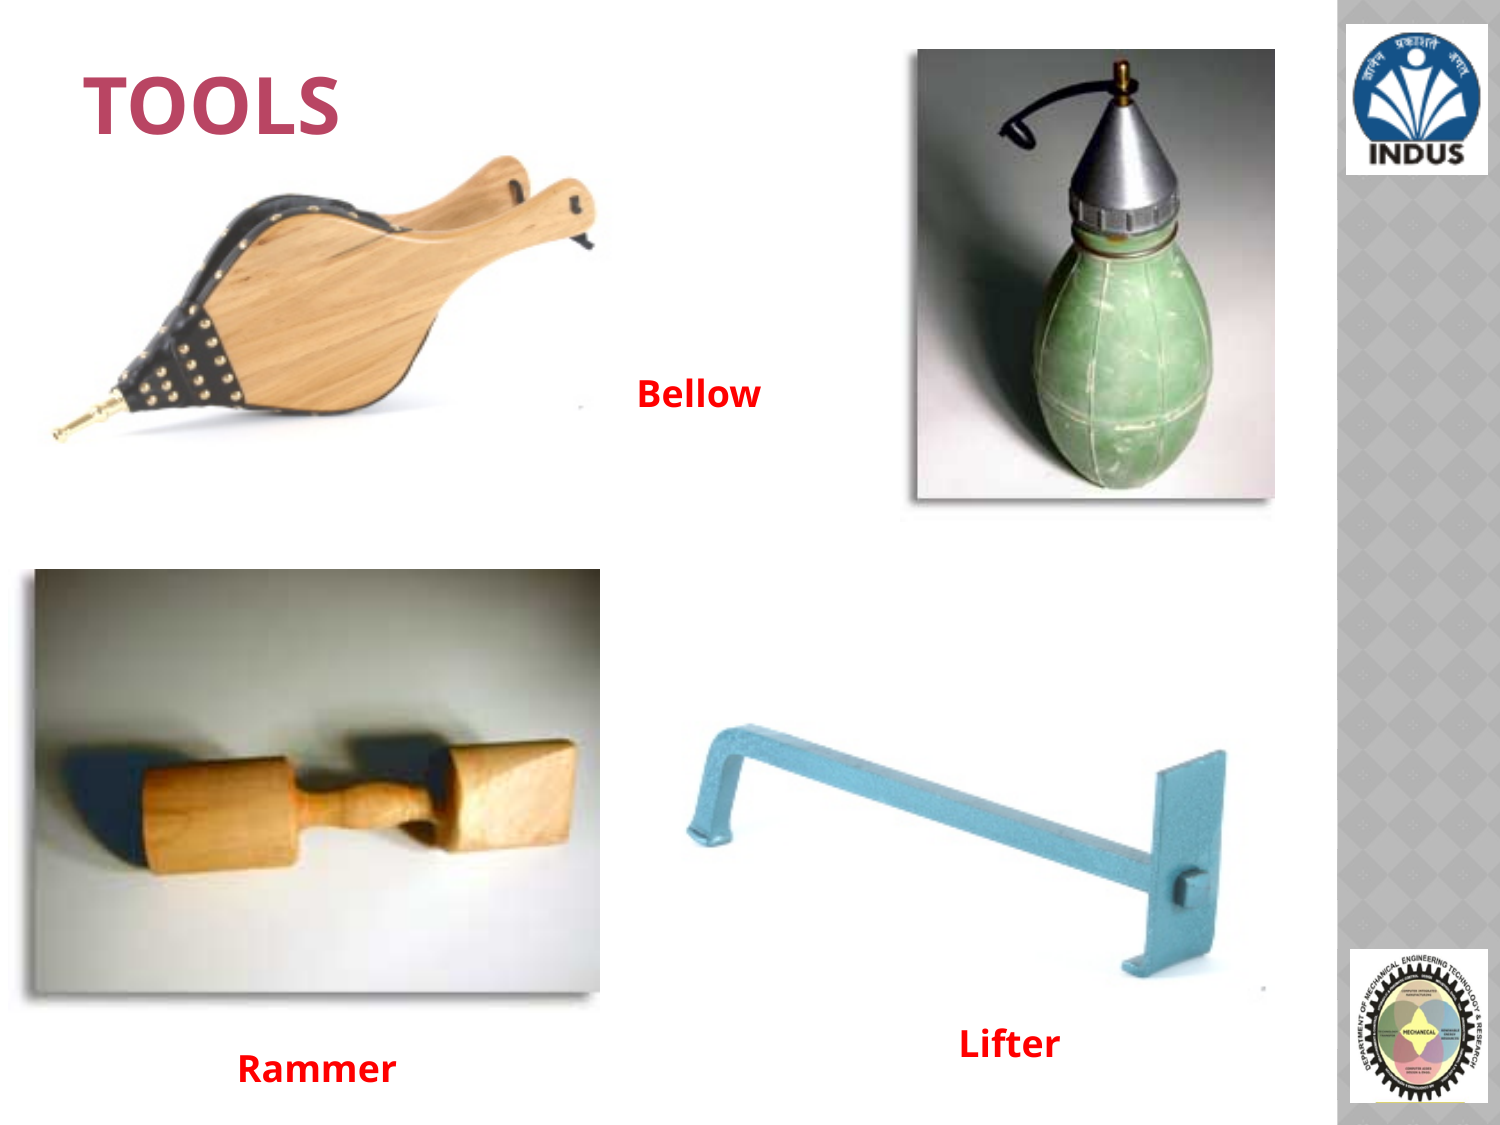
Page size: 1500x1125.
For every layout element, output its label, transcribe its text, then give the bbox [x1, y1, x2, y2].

picture [36, 149, 626, 470]
picture [612, 597, 1276, 1038]
picture [1346, 24, 1488, 176]
text_box Bellow [630, 362, 777, 423]
picture [8, 568, 601, 1013]
text_box Lifter [943, 1048, 1077, 1073]
picture [899, 49, 1276, 522]
picture [1349, 949, 1488, 1104]
title Tools [75, 52, 388, 147]
text_box Rammer [222, 1037, 413, 1098]
